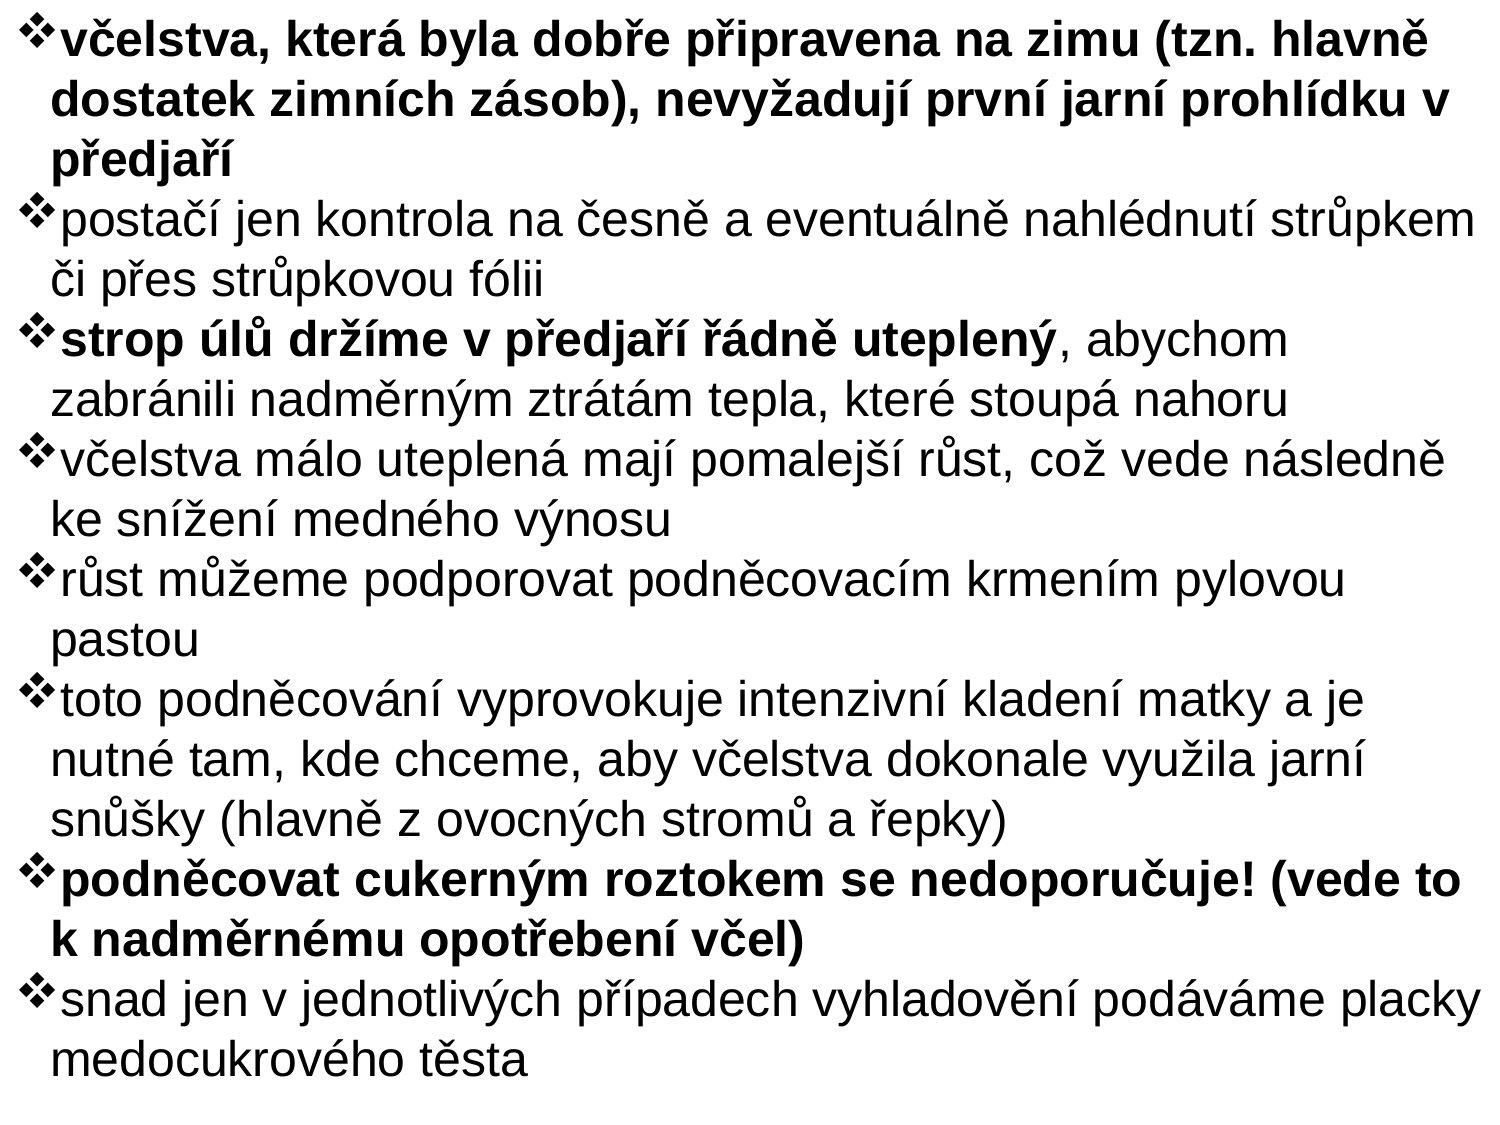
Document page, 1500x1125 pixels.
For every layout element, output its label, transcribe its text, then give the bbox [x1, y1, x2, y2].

text_box včelstva, která byla dobře připravena na zimu (tzn. hlavně dostatek zimních zásob), nevyžadují první jarní prohlídku v předjaří postačí jen kontrola na česně a eventuálně nahlédnutí strůpkem či přes strůpkovou fólii strop úlů držíme v předjaří řádně uteplený, abychom zabránili nadměrným ztrátám tepla, které stoupá nahoru včelstva málo uteplená mají pomalejší růst, což vede následně ke snížení medného výnosu růst můžeme podporovat podněcovacím krmením pylovou pastou toto podněcování vyprovokuje intenzivní kladení matky a je nutné tam, kde chceme, aby včelstva dokonale využila jarní snůšky (hlavně z ovocných stromů a řepky) podněcovat cukerným roztokem se nedoporučuje! (vede to k nadměrnému opotřebení včel) snad jen v jednotlivých případech vyhladovění podáváme placky medocukrového těsta [0, 0, 1500, 1094]
